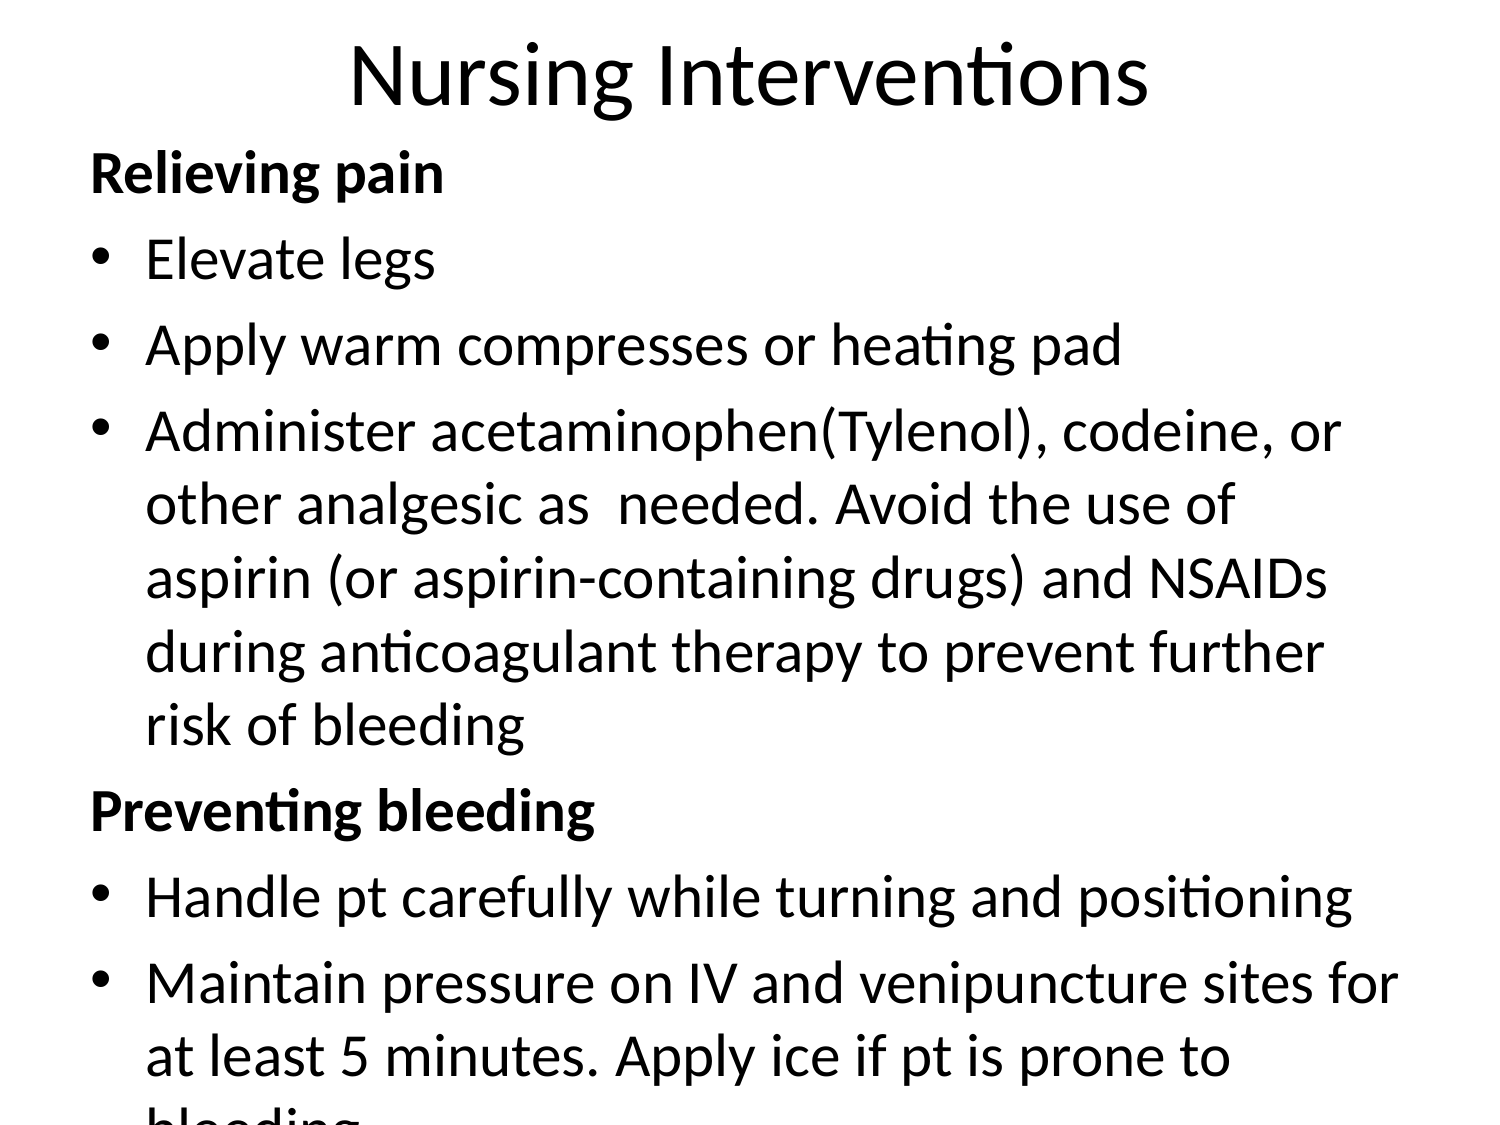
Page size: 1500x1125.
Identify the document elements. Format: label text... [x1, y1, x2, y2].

list Relieving pain Elevate legs Apply warm compresses or heating pad Administer acetaminophen(Tylenol), codeine, or other analgesic as needed. Avoid the use of aspirin (or aspirin-containing drugs) and NSAIDs during anticoagulant therapy to prevent further risk of bleeding Preventing bleeding Handle pt carefully while turning and positioning Maintain pressure on IV and venipuncture sites for at least 5 minutes. Apply ice if pt is prone to bleeding [75, 125, 1425, 1125]
title Nursing Interventions [75, 0, 1425, 125]
